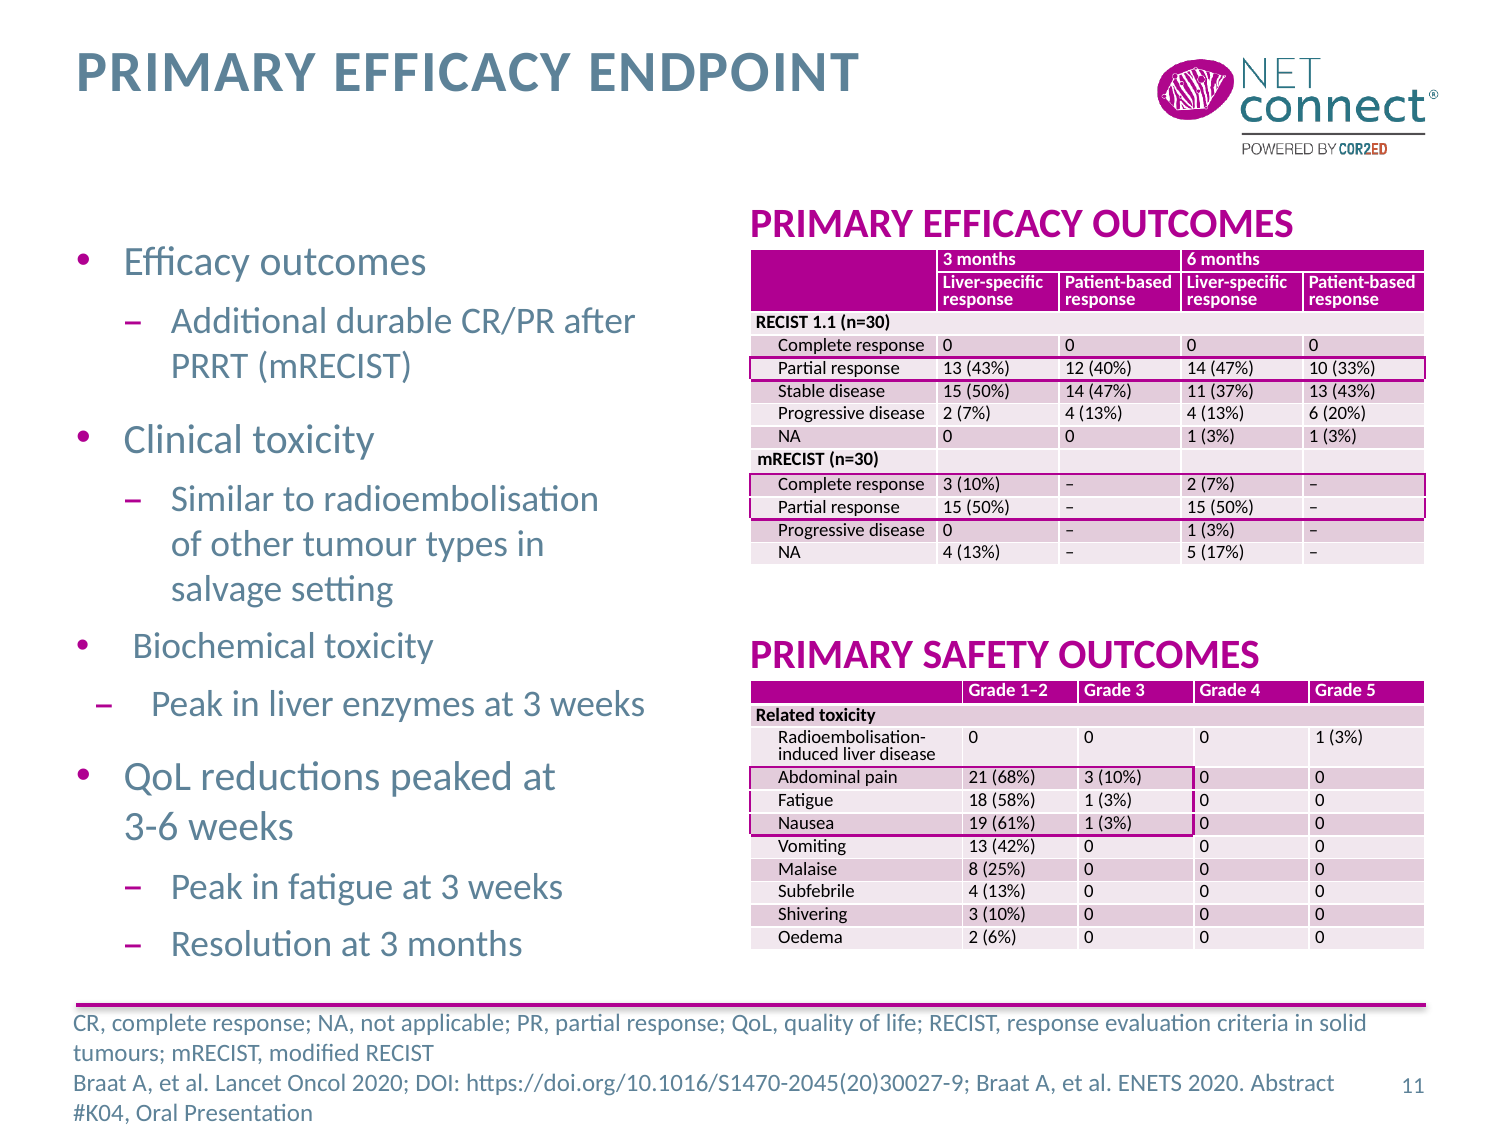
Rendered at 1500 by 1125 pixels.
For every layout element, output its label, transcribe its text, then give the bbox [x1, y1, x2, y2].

table_cell 0 [1310, 814, 1424, 835]
table_cell 0 [938, 336, 1058, 356]
table_cell 6 (20%) [1304, 404, 1424, 425]
table_cell Fatigue [751, 791, 962, 812]
table_cell 0 [963, 728, 1077, 766]
table_header 6 months [1182, 250, 1424, 271]
list PRIMARY EFFICACY OUTCOMES [750, 196, 1389, 249]
table_cell 0 [1310, 905, 1424, 926]
table_cell 2 (6%) [963, 928, 1077, 949]
table_cell [1182, 450, 1302, 473]
table_cell Complete response [751, 336, 936, 356]
table_header Grade 3 [1079, 681, 1193, 703]
table_cell – [1060, 521, 1180, 542]
table_header Grade 1–2 [963, 681, 1077, 703]
table_cell Stable disease [751, 382, 936, 403]
table_cell 0 [1310, 791, 1424, 812]
table_cell Progressive disease [751, 521, 936, 542]
table_cell Nausea [751, 814, 962, 834]
table_cell 0 [1079, 837, 1193, 858]
table_cell 0 [1182, 336, 1302, 356]
table_cell 0 [1310, 837, 1424, 858]
table_cell Shivering [751, 905, 962, 926]
table_cell 1 (3%) [1310, 728, 1424, 766]
list Efficacy outcomes Additional durable CR/PR after PRRT (mRECIST) Clinical toxicity Similar to radioembolisation of other tumour types in salvage setting Biochemical toxicity Peak in liver enzymes at 3 weeks QoL reductions peaked at 3-6 weeks Peak in fatigue at 3 weeks Resolution at 3 months [76, 233, 1426, 977]
table_cell 1 (3%) [1182, 521, 1302, 542]
table_cell 8 (25%) [963, 859, 1077, 881]
table_cell Liver-specific response [938, 273, 1058, 311]
table_cell 1 (3%) [1079, 814, 1192, 834]
table_cell Subfebrile [751, 882, 962, 903]
table_cell 0 [1310, 928, 1424, 949]
table_cell 0 [1195, 882, 1308, 903]
table_cell 0 [1310, 859, 1424, 881]
table_cell Liver-specific response [1182, 273, 1302, 311]
table_cell 15 (50%) [1182, 498, 1302, 518]
table_cell 15 (50%) [938, 382, 1058, 403]
table_cell 3 (10%) [938, 475, 1058, 496]
table_cell – [1060, 543, 1180, 564]
table_cell 0 [1195, 814, 1308, 835]
table_cell 0 [938, 427, 1058, 448]
table_cell 1 (3%) [1304, 427, 1424, 448]
table_cell 14 (47%) [1182, 359, 1302, 379]
table_cell 0 [1310, 768, 1424, 789]
table_cell 19 (61%) [963, 814, 1077, 834]
table_cell Abdominal pain [751, 768, 962, 789]
table_cell 1 (3%) [1182, 427, 1302, 448]
table_cell [938, 450, 1058, 473]
table_cell Related toxicity [751, 706, 1424, 726]
table_cell [1304, 450, 1424, 473]
table_header Grade 5 [1310, 681, 1424, 703]
slide_number 11 [1386, 1054, 1425, 1115]
table_cell 4 (13%) [1182, 404, 1302, 425]
table_cell – [1304, 498, 1424, 518]
table_cell Vomiting [751, 837, 962, 858]
title Primary Efficacy Endpoint [76, 40, 1152, 173]
table_cell Complete response [751, 475, 936, 496]
table_cell mRECIST (n=30) [751, 450, 936, 473]
table_cell 0 [1060, 427, 1180, 448]
table_cell 4 (13%) [963, 882, 1077, 903]
table_cell [1060, 450, 1180, 473]
table_cell – [1060, 475, 1180, 496]
table_cell 4 (13%) [938, 543, 1058, 564]
table_cell 0 [1195, 905, 1308, 926]
table_cell 0 [1195, 728, 1308, 766]
table_cell Partial response [751, 498, 936, 518]
table_cell 0 [1195, 791, 1308, 812]
table_cell 1 (3%) [1079, 791, 1192, 812]
table_cell 0 [1195, 837, 1308, 858]
table_cell 0 [938, 521, 1058, 542]
table_cell – [1060, 498, 1180, 518]
table_cell 21 (68%) [963, 768, 1077, 789]
table_cell 13 (42%) [963, 837, 1077, 858]
table_cell 2 (7%) [1182, 475, 1302, 496]
table_cell – [1304, 543, 1424, 564]
table_header 3 months [938, 250, 1180, 271]
table_cell 14 (47%) [1060, 382, 1180, 403]
table_cell 0 [1079, 928, 1193, 949]
table_cell 3 (10%) [963, 905, 1077, 926]
table_cell 18 (58%) [963, 791, 1077, 812]
table_cell 10 (33%) [1304, 359, 1424, 379]
table_cell NA [751, 427, 936, 448]
table_cell 11 (37%) [1182, 382, 1302, 403]
table_cell Patient-based response [1304, 273, 1424, 311]
table_cell 0 [1060, 336, 1180, 356]
table_cell Radioembolisation- induced liver disease [751, 728, 962, 766]
table_cell 0 [1310, 882, 1424, 903]
table_header Grade 4 [1195, 681, 1308, 703]
table_cell 12 (40%) [1060, 359, 1180, 379]
table_cell 0 [1304, 336, 1424, 356]
table_header [751, 681, 962, 703]
table_cell 5 (17%) [1182, 543, 1302, 564]
table_header [751, 250, 936, 311]
list CR, complete response; NA, not applicable; PR, partial response; QoL, quality of life; RECIST, response evaluation criteria in solid tumours; mRECIST, modified RECIST Braat A, et al. Lancet Oncol 2020; DOI: https://doi.org/10.1016/S1470-2045(20)30027-9; Braat A, et al. ENETS 2020. Abstract #K04, Oral Presentation [73, 1054, 1386, 1115]
table_cell 15 (50%) [938, 498, 1058, 518]
table_cell Malaise [751, 859, 962, 881]
table_cell Oedema [751, 928, 962, 949]
table_cell 0 [1195, 928, 1308, 949]
table_cell 0 [1195, 768, 1308, 789]
table_cell RECIST 1.1 (n=30) [751, 313, 1424, 334]
table_cell 3 (10%) [1079, 768, 1192, 789]
table_cell – [1304, 521, 1424, 542]
table_cell NA [751, 543, 936, 564]
table_cell 2 (7%) [938, 404, 1058, 425]
table_cell Partial response [751, 359, 936, 379]
table_cell 0 [1195, 859, 1308, 881]
table_cell 13 (43%) [938, 359, 1058, 379]
table_cell Progressive disease [751, 404, 936, 425]
table_cell 4 (13%) [1060, 404, 1180, 425]
table_cell 0 [1079, 905, 1193, 926]
table_cell 0 [1079, 728, 1193, 766]
table_cell – [1304, 475, 1424, 496]
table_cell 0 [1079, 882, 1193, 903]
table_cell 0 [1079, 859, 1193, 881]
table_cell 13 (43%) [1304, 382, 1424, 403]
table_cell Patient-based response [1060, 273, 1180, 311]
picture [1152, 43, 1452, 168]
list PRIMARY SAFETY OUTCOMES [750, 626, 1389, 679]
